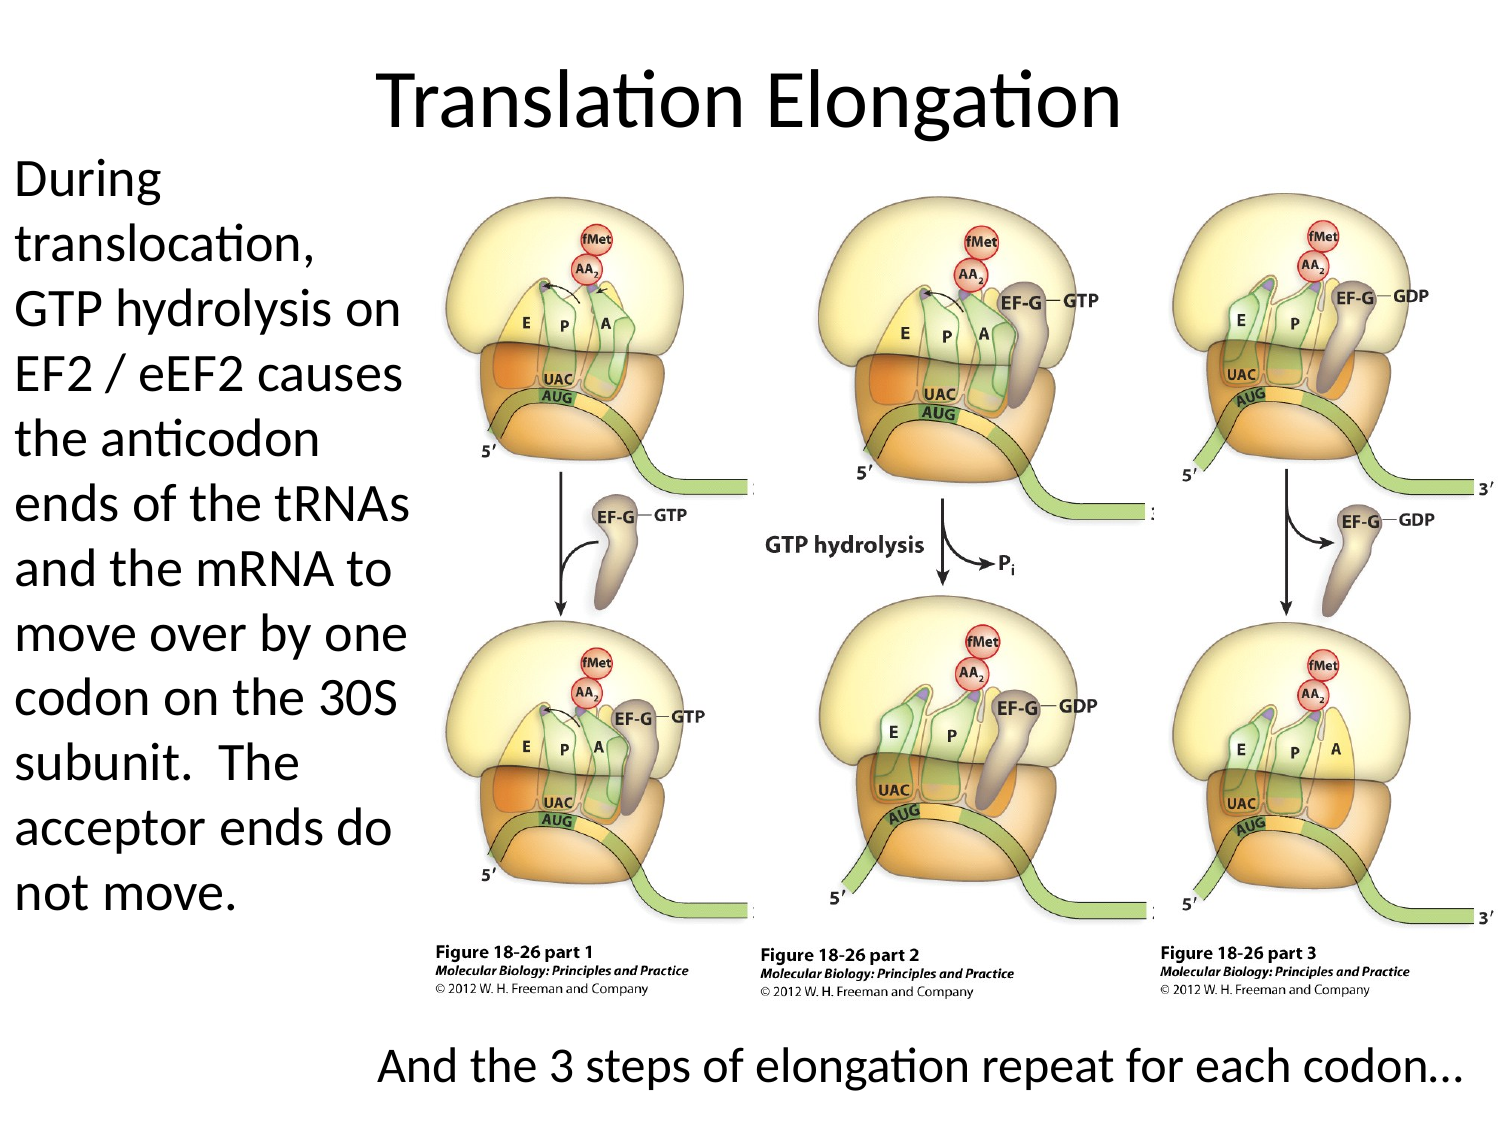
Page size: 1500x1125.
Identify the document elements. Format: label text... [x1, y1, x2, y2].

picture [429, 187, 1500, 1002]
text_box During translocation, GTP hydrolysis on EF2 / eEF2 causes the anticodon ends of the tRNAs and the mRNA to move over by one codon on the 30S subunit. The acceptor ends do not move. [0, 134, 430, 929]
text_box And the 3 steps of elongation repeat for each codon… [362, 1024, 1500, 1100]
title Translation Elongation [0, 0, 1500, 186]
